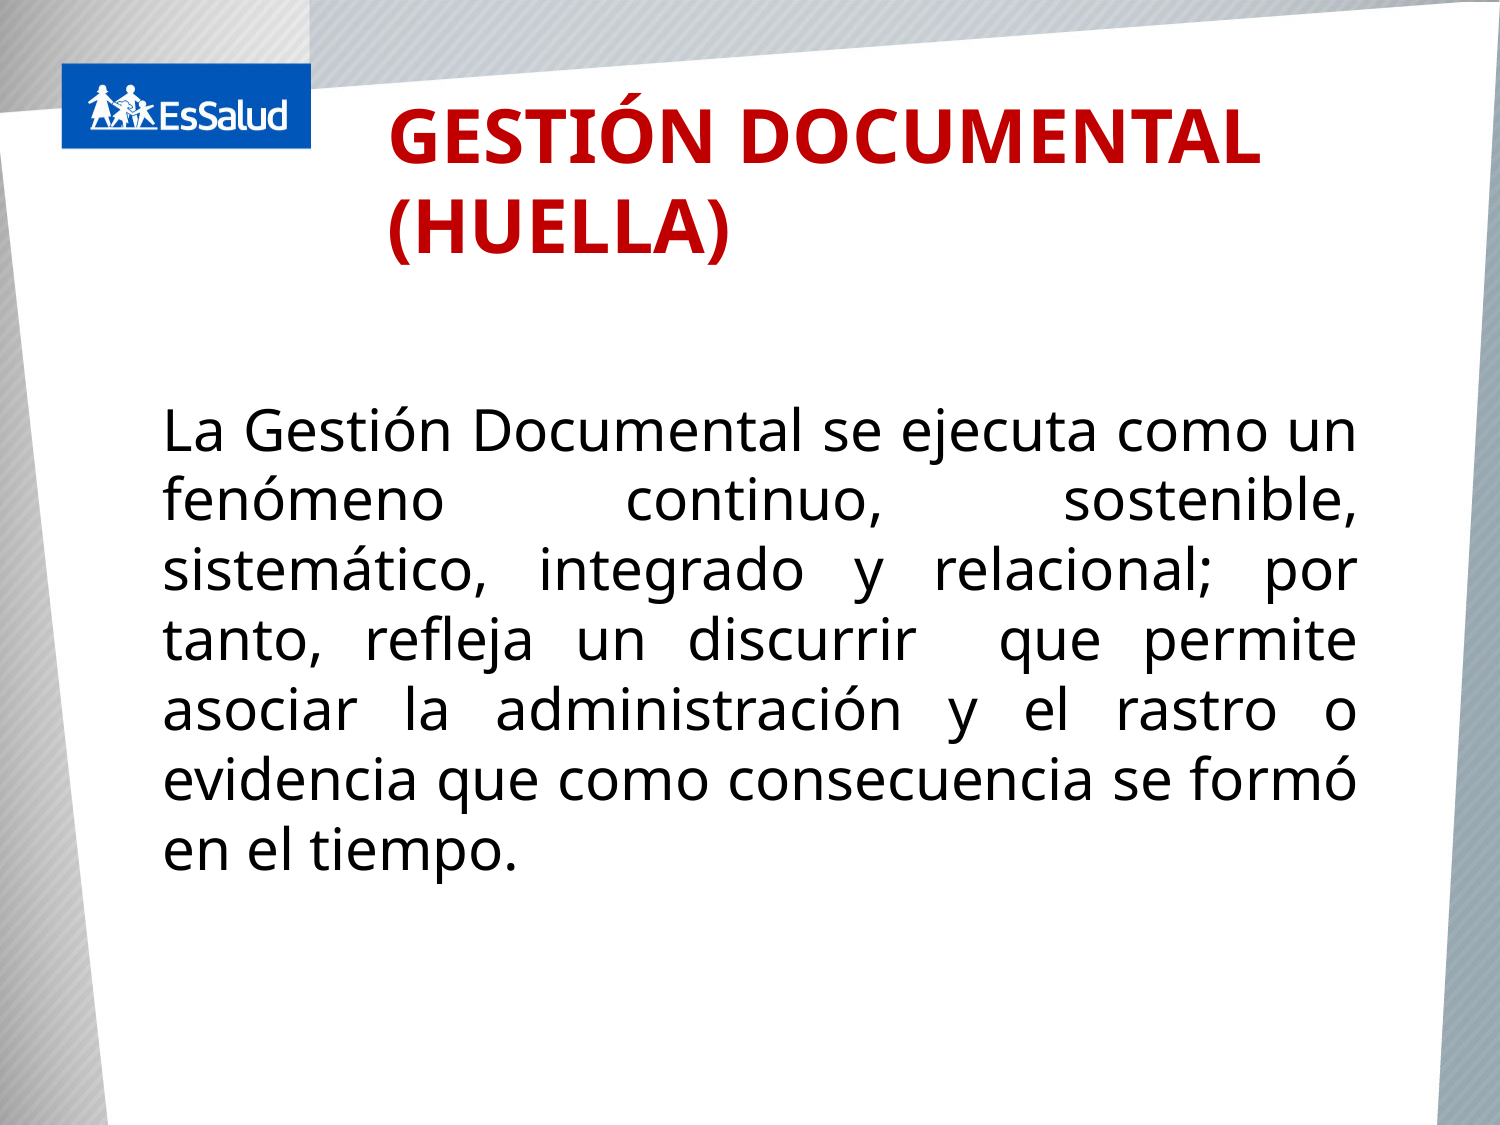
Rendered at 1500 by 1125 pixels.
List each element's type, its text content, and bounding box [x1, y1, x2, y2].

text_box GESTIÓN DOCUMENTAL (HUELLA) [371, 74, 1371, 283]
picture [0, 0, 1500, 1125]
text_box La Gestión Documental se ejecuta como un fenómeno continuo, sostenible, sistemático, integrado y relacional; por tanto, refleja un discurrir que permite asociar la administración y el rastro o evidencia que como consecuencia se formó en el tiempo. [147, 385, 1374, 929]
